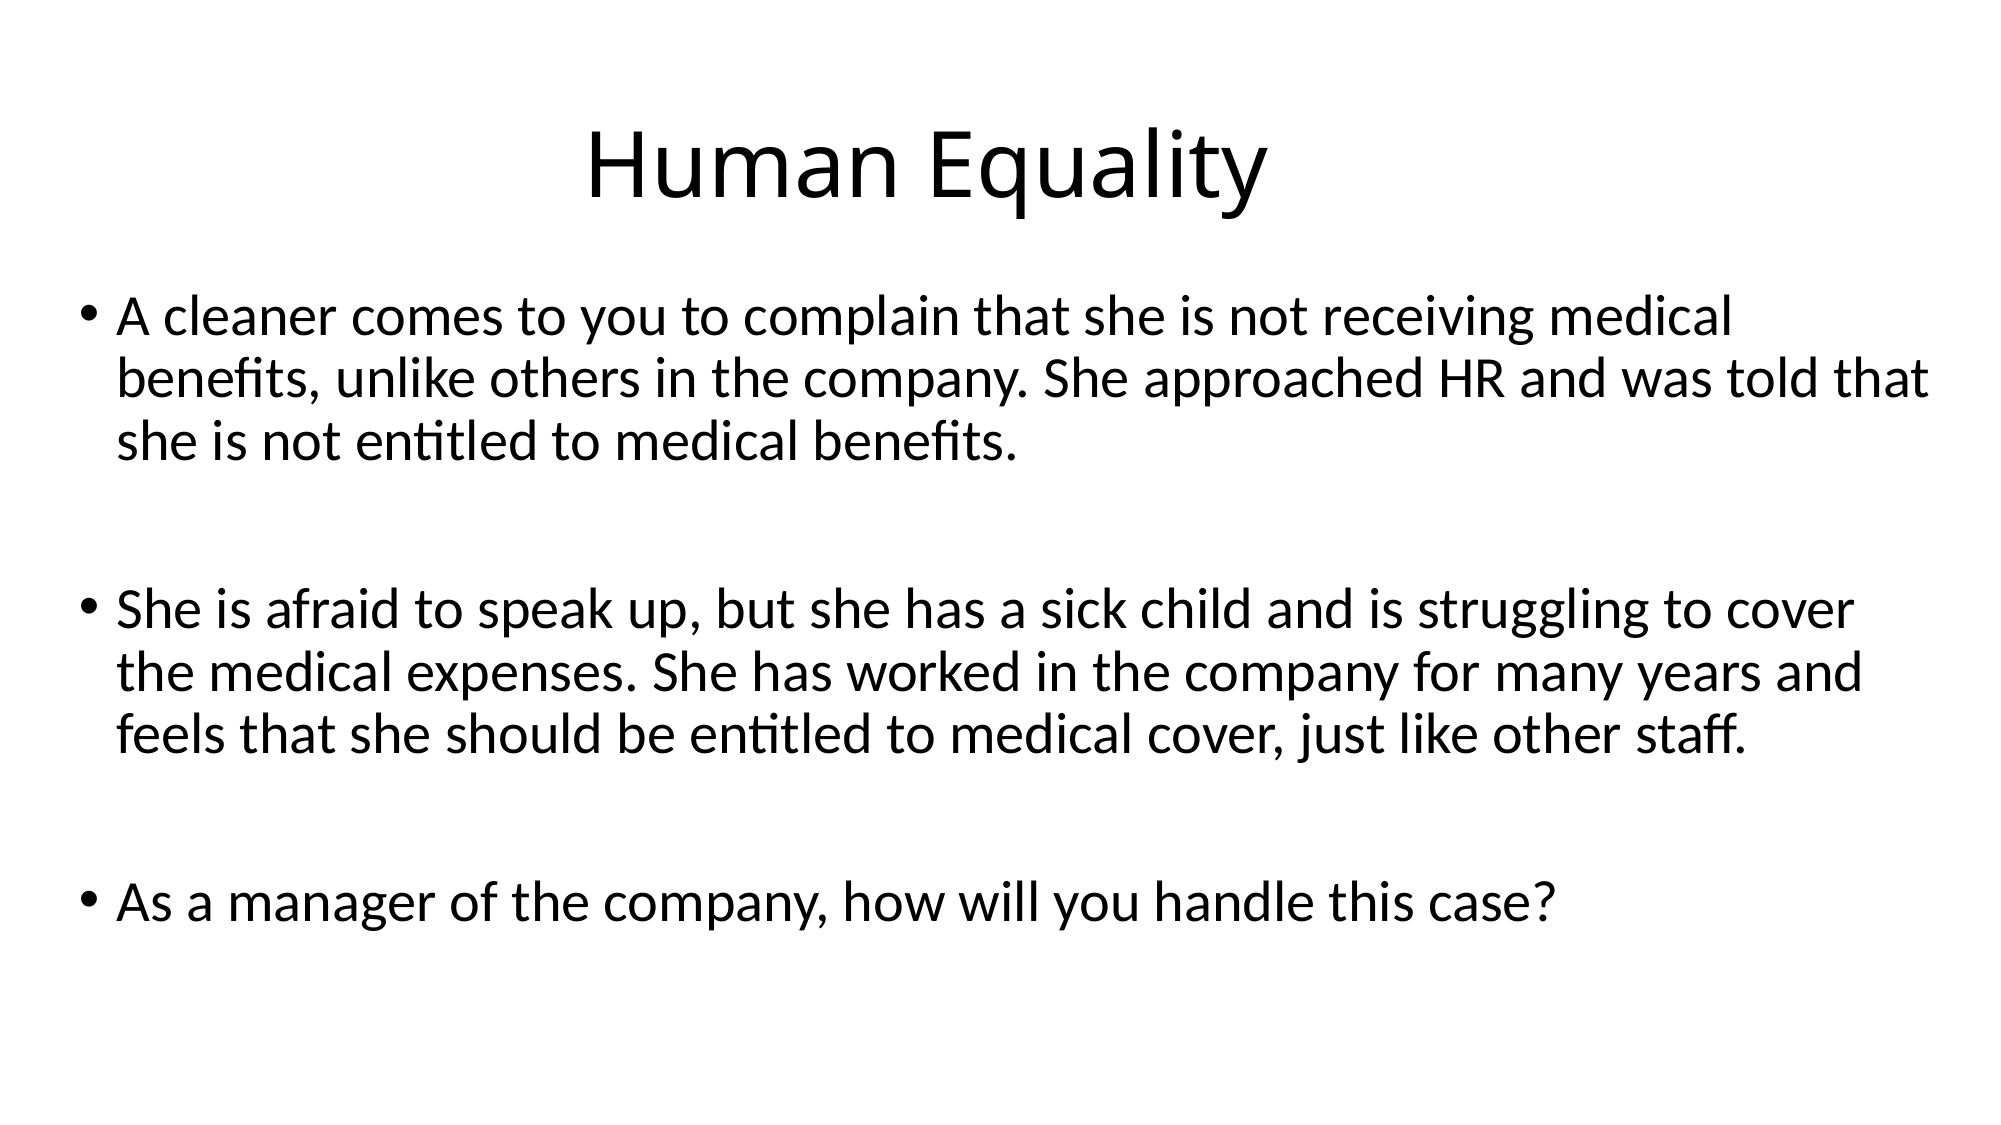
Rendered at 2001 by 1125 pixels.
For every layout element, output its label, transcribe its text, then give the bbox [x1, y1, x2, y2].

title Human Equality [63, 59, 1789, 277]
list A cleaner comes to you to complain that she is not receiving medical benefits, unlike others in the company. She approached HR and was told that she is not entitled to medical benefits. She is afraid to speak up, but she has a sick child and is struggling to cover the medical expenses. She has worked in the company for many years and feels that she should be entitled to medical cover, just like other staff. As a manager of the company, how will you handle this case? [63, 277, 1963, 1066]
